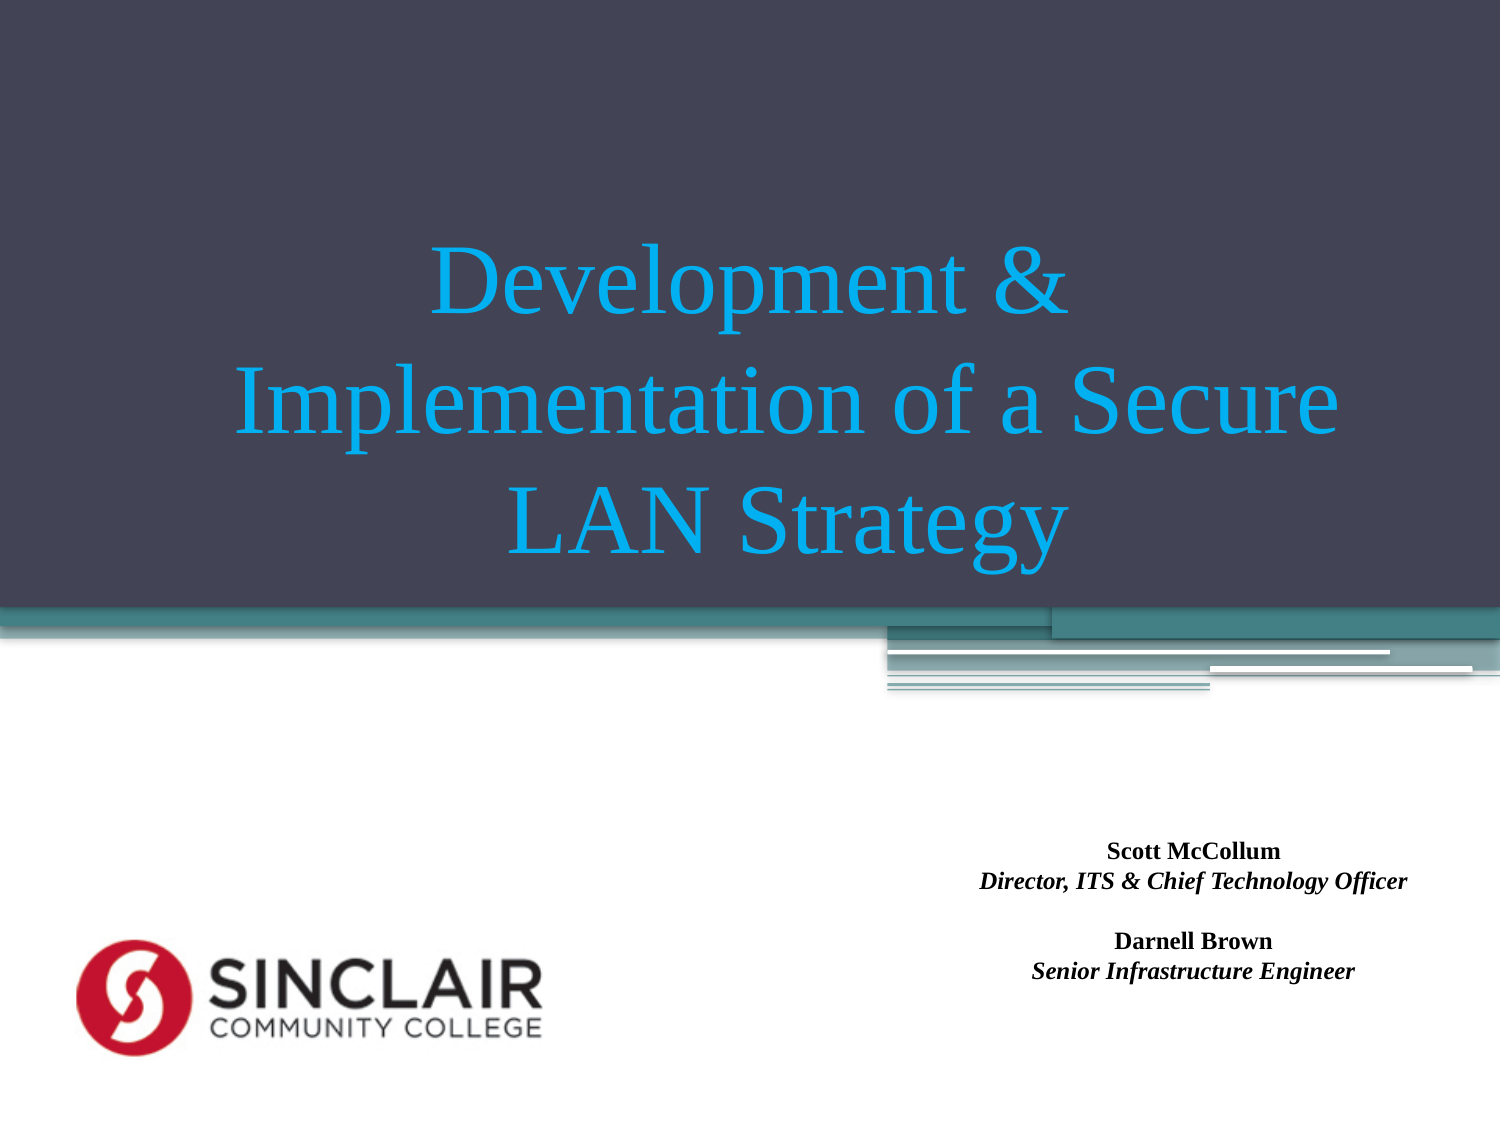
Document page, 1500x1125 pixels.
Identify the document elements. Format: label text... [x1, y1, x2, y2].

picture [74, 937, 544, 1060]
text_box Scott McCollum Director, ITS & Chief Technology Officer Darnell Brown Senior Infrastructure Engineer [912, 787, 1475, 1032]
text_box Development & Implementation of a Secure LAN Strategy [112, 224, 1388, 563]
